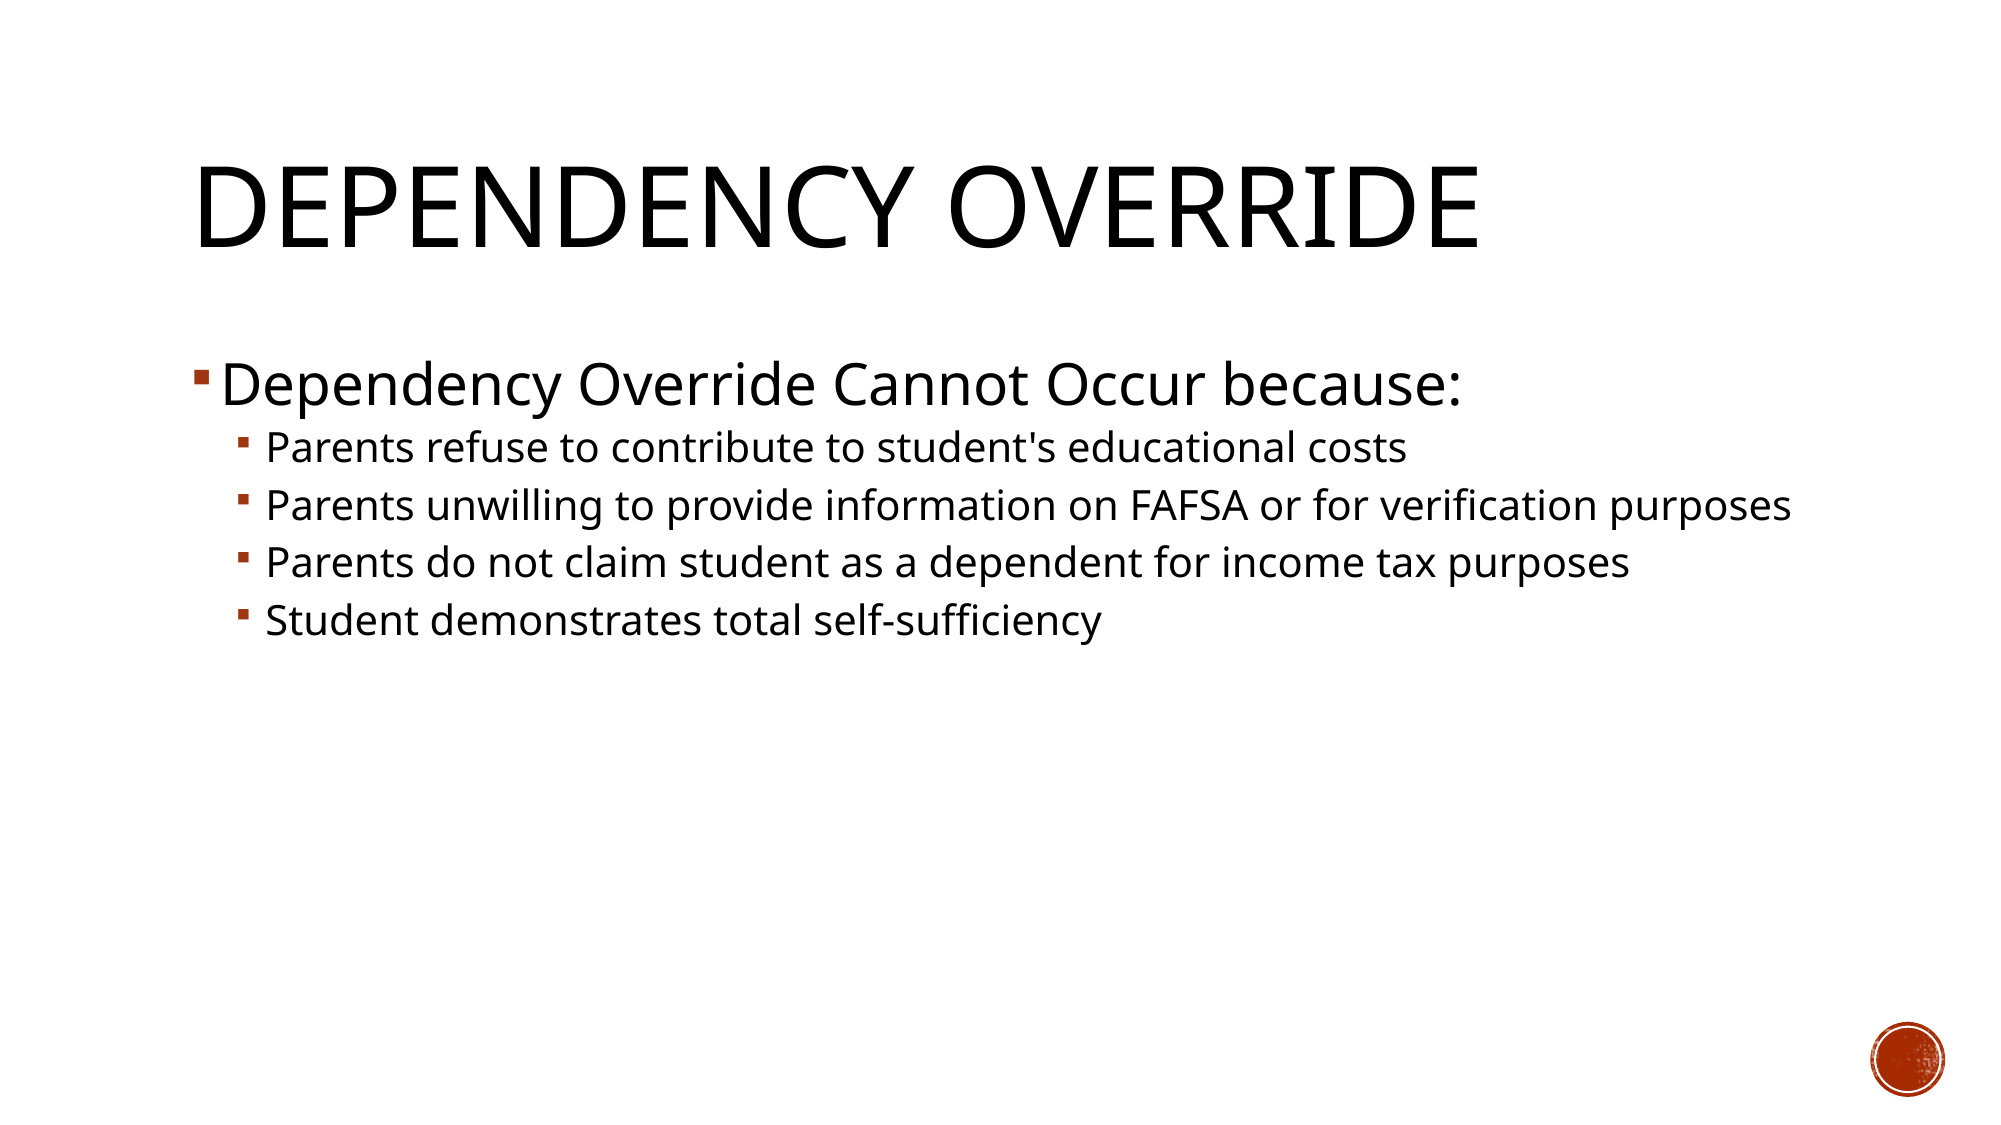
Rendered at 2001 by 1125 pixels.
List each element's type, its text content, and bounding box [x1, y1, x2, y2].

list Dependency Override Cannot Occur because: Parents refuse to contribute to student's educational costs Parents unwilling to provide information on FAFSA or for verification purposes Parents do not claim student as a dependent for income tax purposes Student demonstrates total self-sufficiency [175, 348, 1826, 1013]
title Dependency Override [175, 79, 1826, 344]
